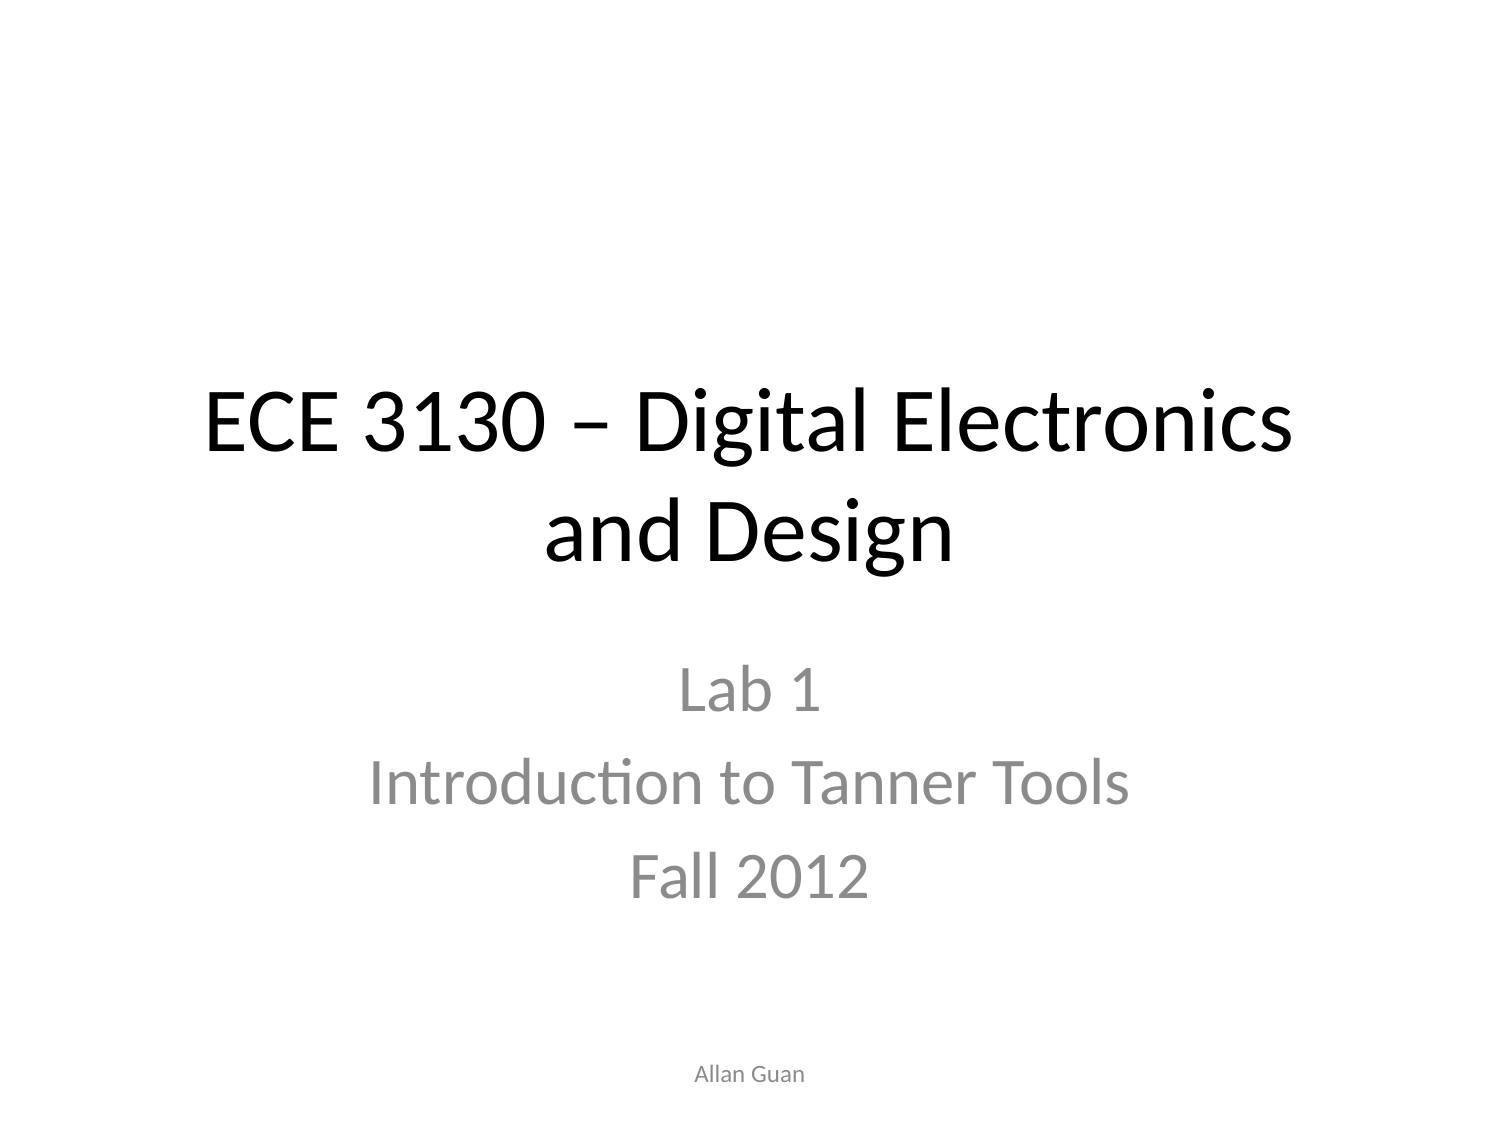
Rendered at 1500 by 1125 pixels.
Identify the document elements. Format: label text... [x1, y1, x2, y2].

title ECE 3130 – Digital Electronics and Design [112, 349, 1388, 591]
footer Allan Guan [512, 1042, 988, 1103]
subtitle Lab 1 Introduction to Tanner Tools Fall 2012 [225, 637, 1275, 925]
